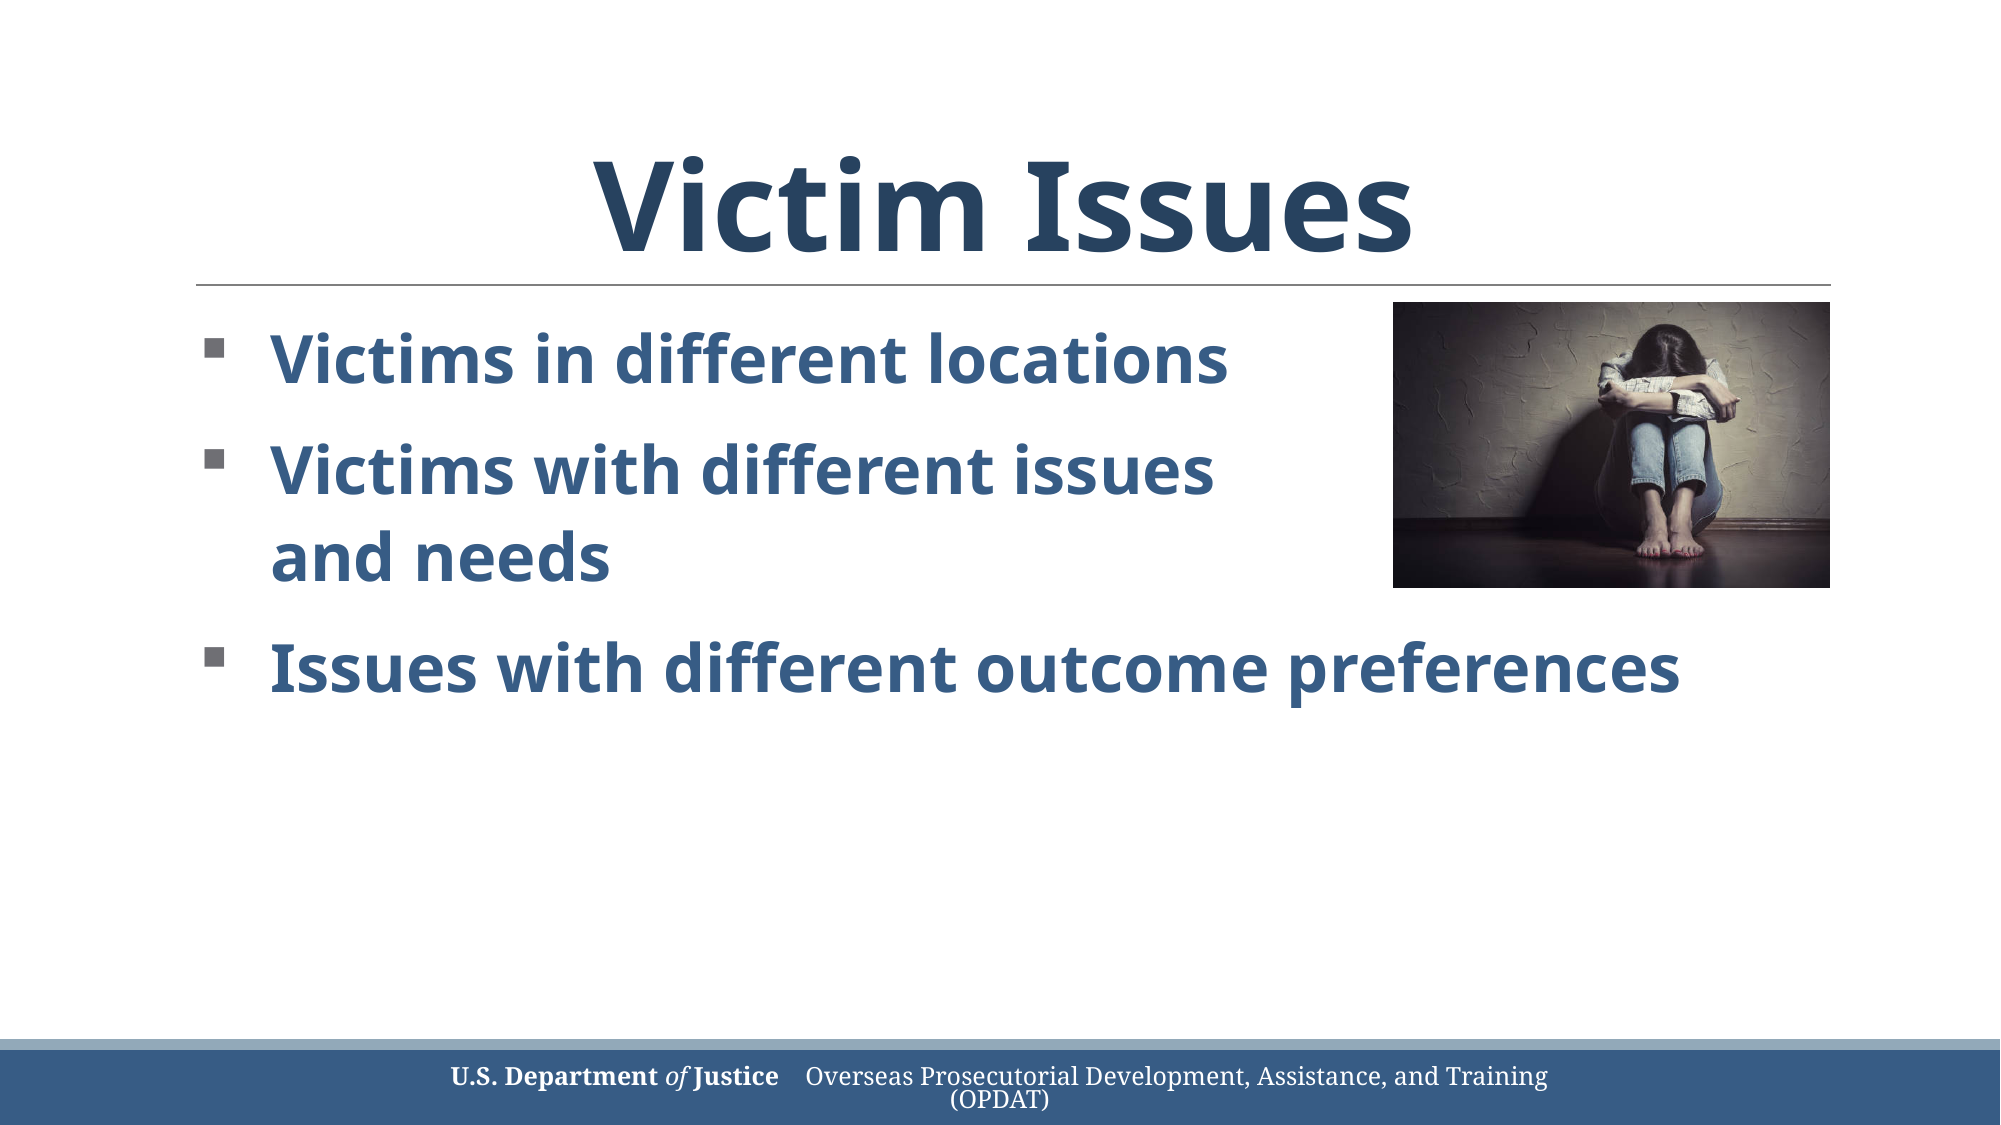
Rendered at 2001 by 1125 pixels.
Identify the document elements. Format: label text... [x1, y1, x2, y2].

picture [1393, 302, 1831, 589]
list Victims in different locations Victims with different issues and needs Issues with different outcome preferences [179, 302, 1830, 963]
title Victim Issues [180, 47, 1830, 285]
